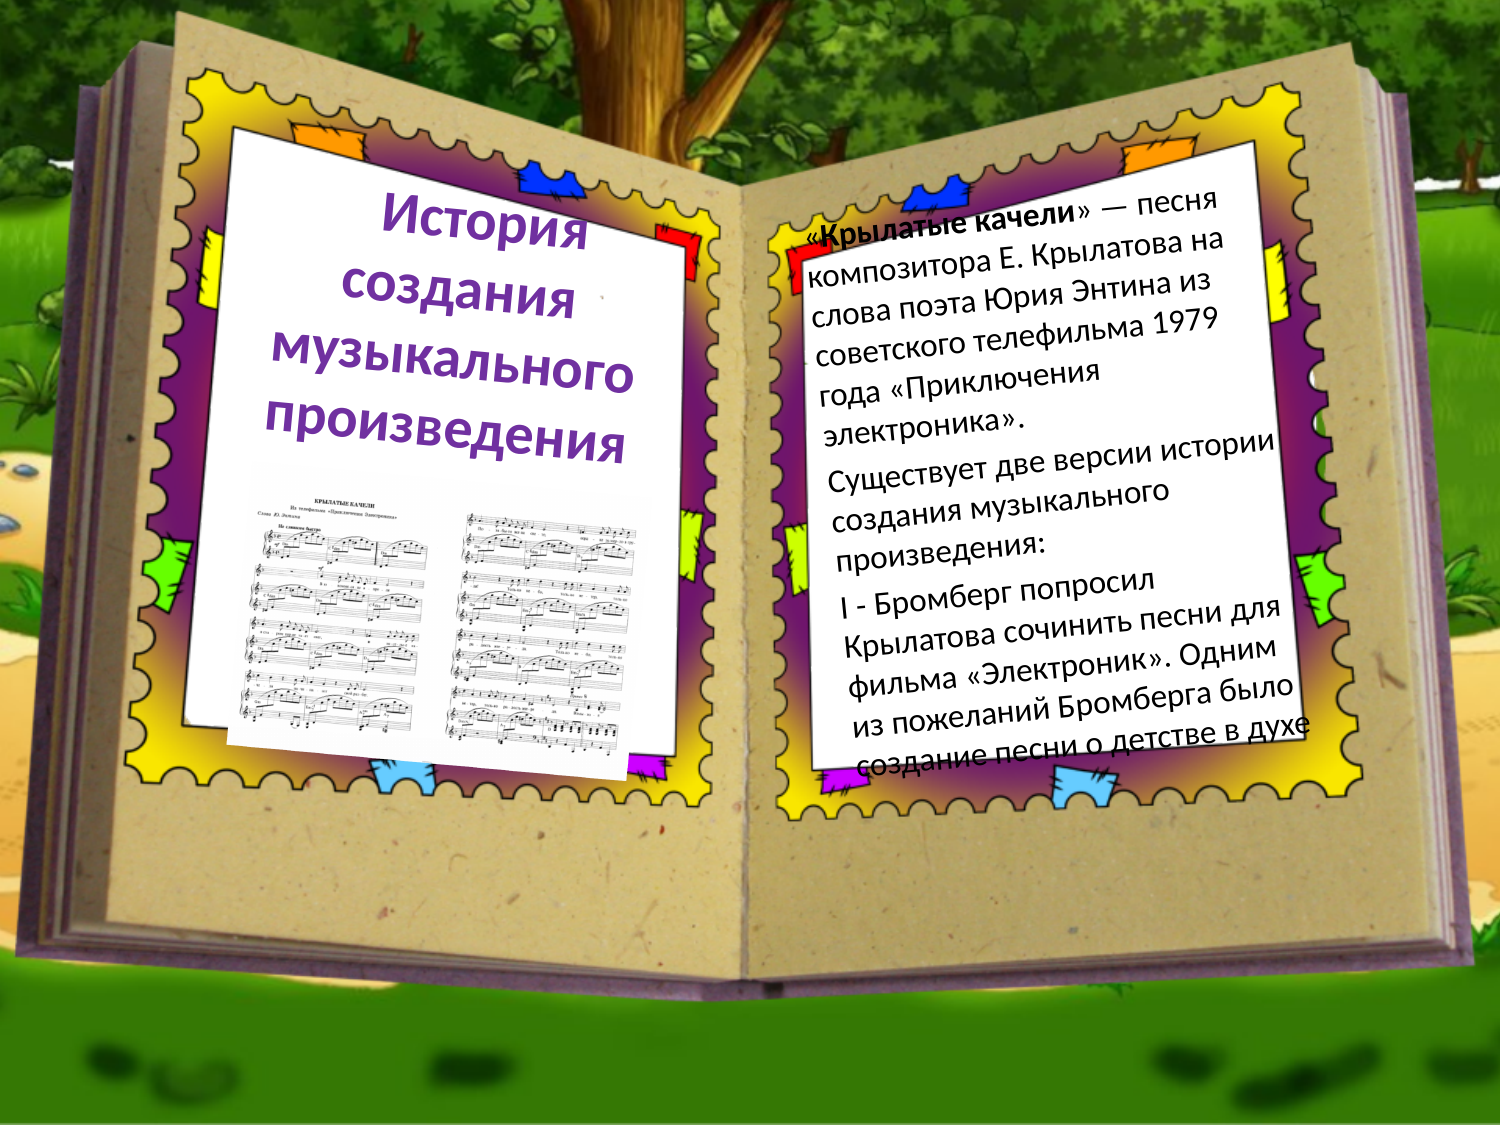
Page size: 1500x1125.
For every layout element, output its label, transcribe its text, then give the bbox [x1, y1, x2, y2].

list История создания музыкального произведения [147, 149, 724, 937]
list «Крылатые качели» — песня композитора Е. Крылатова на слова поэта Юрия Энтина из советского телефильма 1979 года «Приключения электроника». Существует две версии истории создания музыкального произведения: I - Бромберг попросил Крылатова сочинить песни для фильма «Электроник». Одним из пожеланий Бромберга было создание песни о детстве в духе [785, 160, 1337, 824]
picture [0, 0, 1500, 1125]
